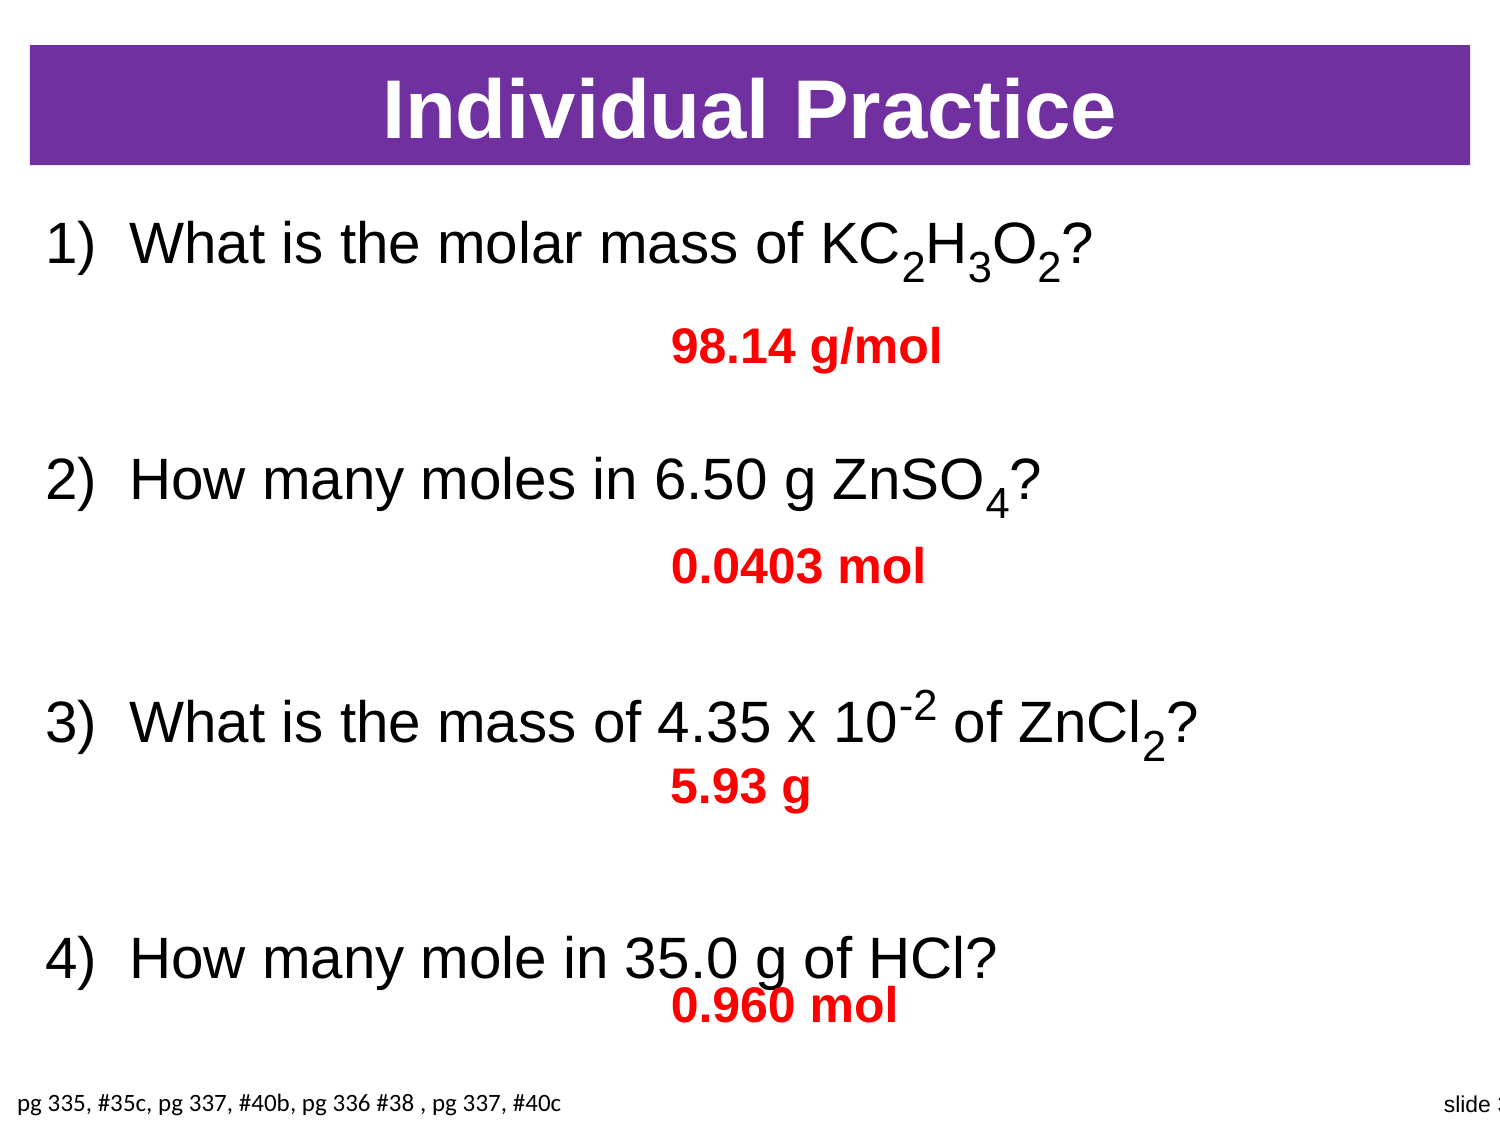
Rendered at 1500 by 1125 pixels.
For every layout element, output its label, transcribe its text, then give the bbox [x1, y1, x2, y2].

list What is the molar mass of KC2H3O2? How many moles in 6.50 g ZnSO4? What is the mass of 4.35 x 10-2 of ZnCl2? How many mole in 35.0 g of HCl? [29, 198, 1471, 1043]
text_box 0.0403 mol [656, 526, 942, 601]
text_box pg 335, #35c, pg 337, #40b, pg 336 #38 , pg 337, #40c [2, 1079, 578, 1125]
text_box 0.960 mol [655, 965, 914, 1040]
title Individual Practice [29, 45, 1471, 166]
text_box 98.14 g/mol [656, 306, 959, 382]
text_box 5.93 g [655, 745, 827, 821]
